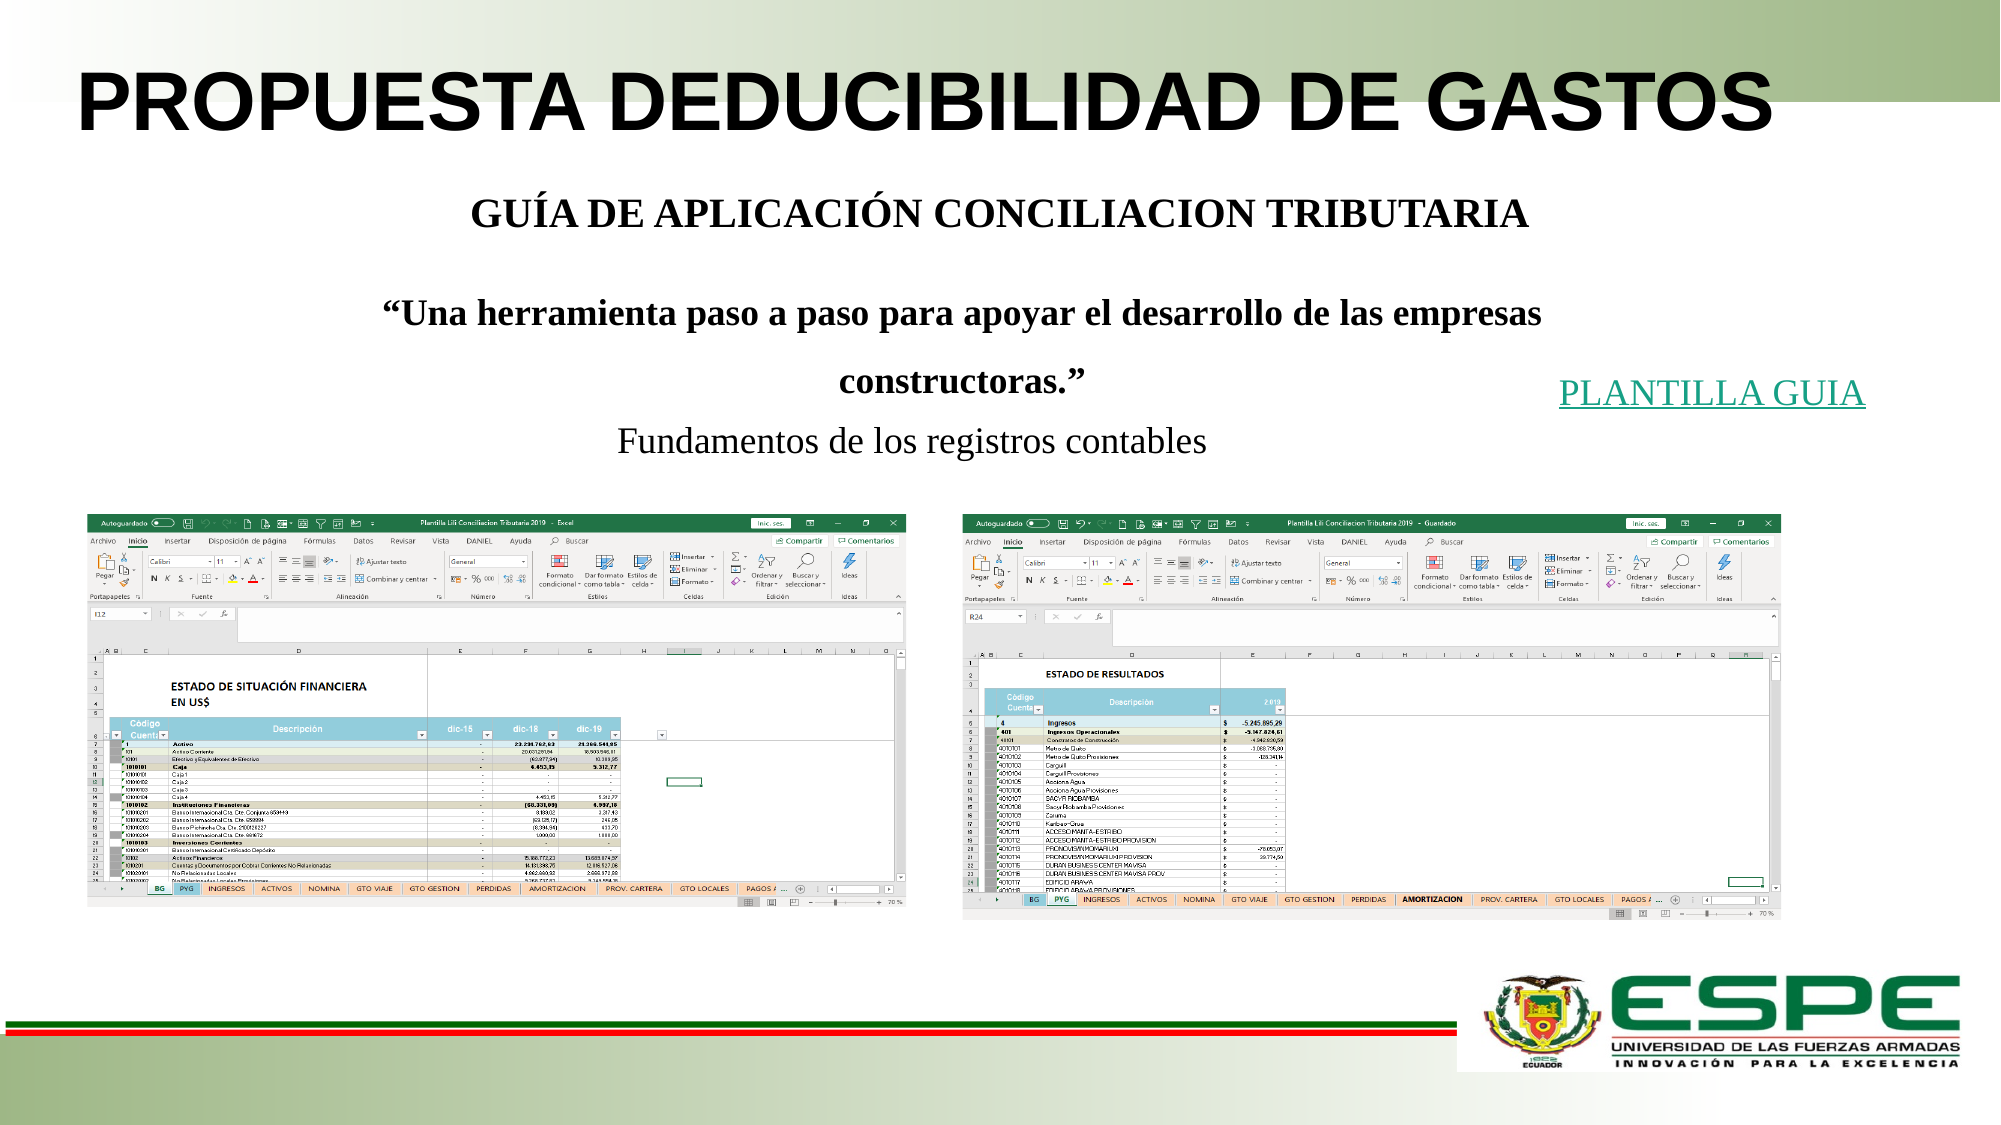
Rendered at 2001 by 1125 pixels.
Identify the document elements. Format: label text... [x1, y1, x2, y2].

picture [1456, 968, 1994, 1072]
text_box PROPUESTA DEDUCIBILIDAD DE GASTOS [61, 47, 1864, 155]
text_box Fundamentos de los registros contables [602, 409, 1223, 469]
text_box GUÍA DE APLICACIÓN CONCILIACION TRIBUTARIA [369, 153, 1631, 335]
text_box “Una herramienta paso a paso para apoyar el desarrollo de las empresas constructoras.” [341, 258, 1584, 409]
picture [87, 513, 907, 907]
text_box PLANTILLA GUIA [1544, 360, 1907, 421]
picture [962, 513, 1782, 920]
